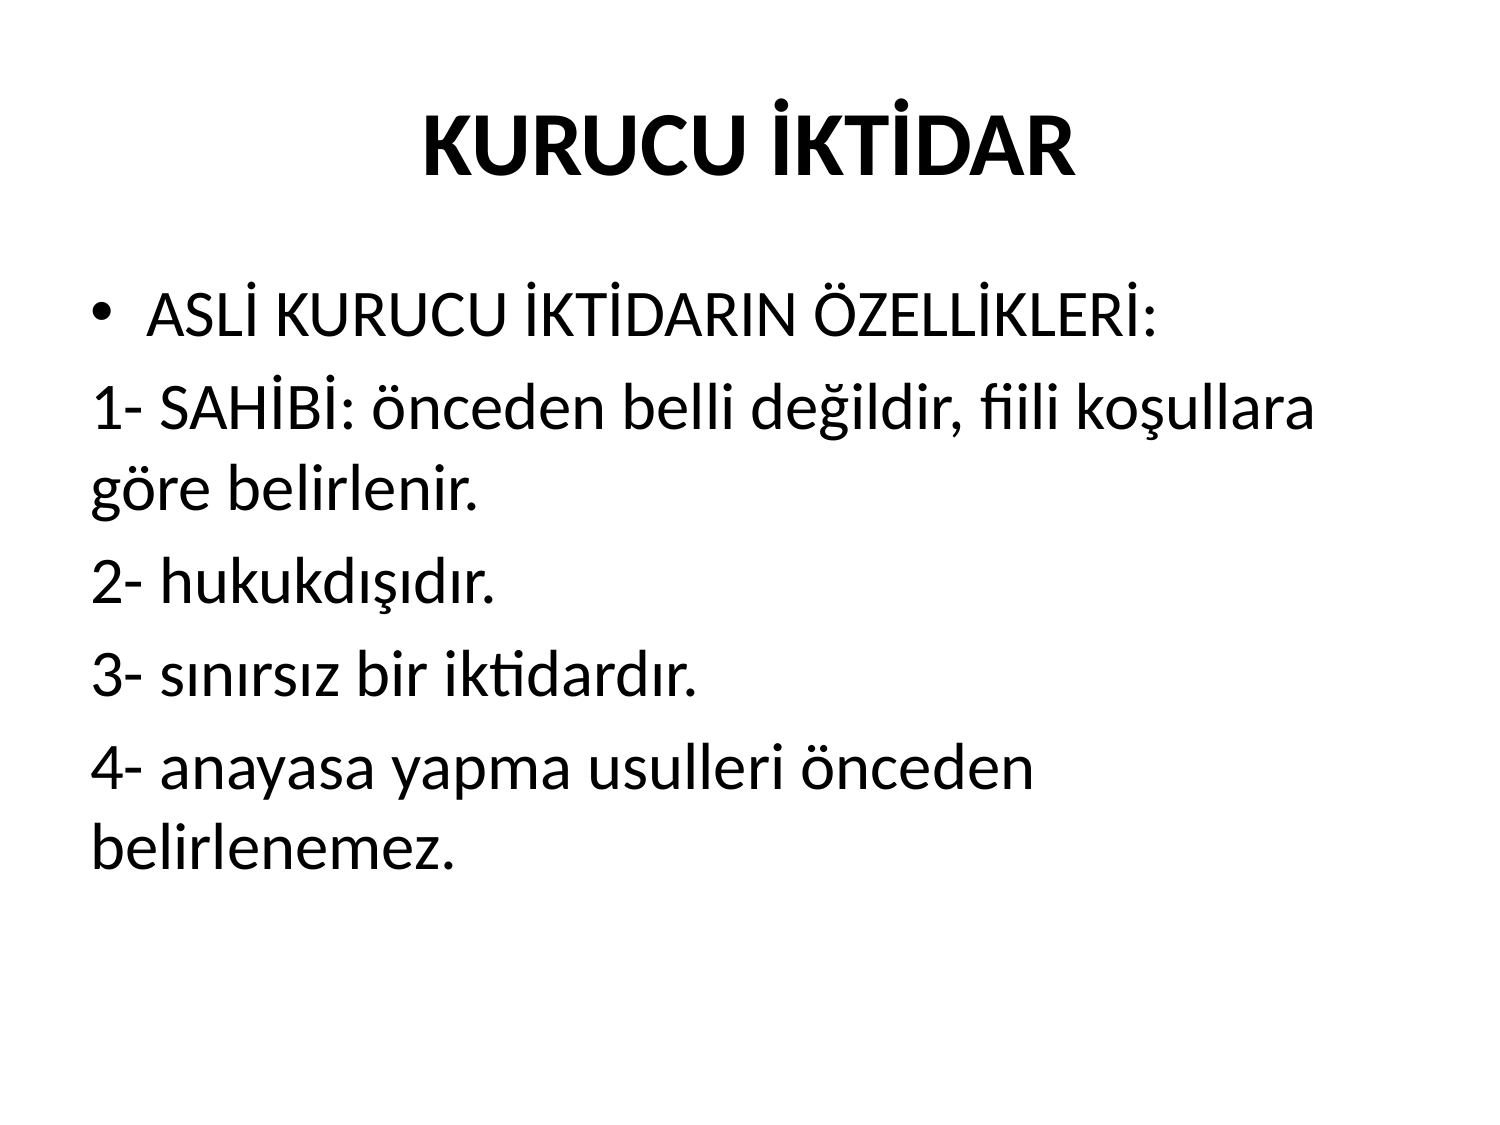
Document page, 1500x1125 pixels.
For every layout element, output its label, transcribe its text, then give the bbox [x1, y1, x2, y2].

title KURUCU İKTİDAR [75, 45, 1425, 233]
list ASLİ KURUCU İKTİDARIN ÖZELLİKLERİ: 1- SAHİBİ: önceden belli değildir, fiili koşullara göre belirlenir. 2- hukukdışıdır. 3- sınırsız bir iktidardır. 4- anayasa yapma usulleri önceden belirlenemez. [75, 262, 1425, 1005]
